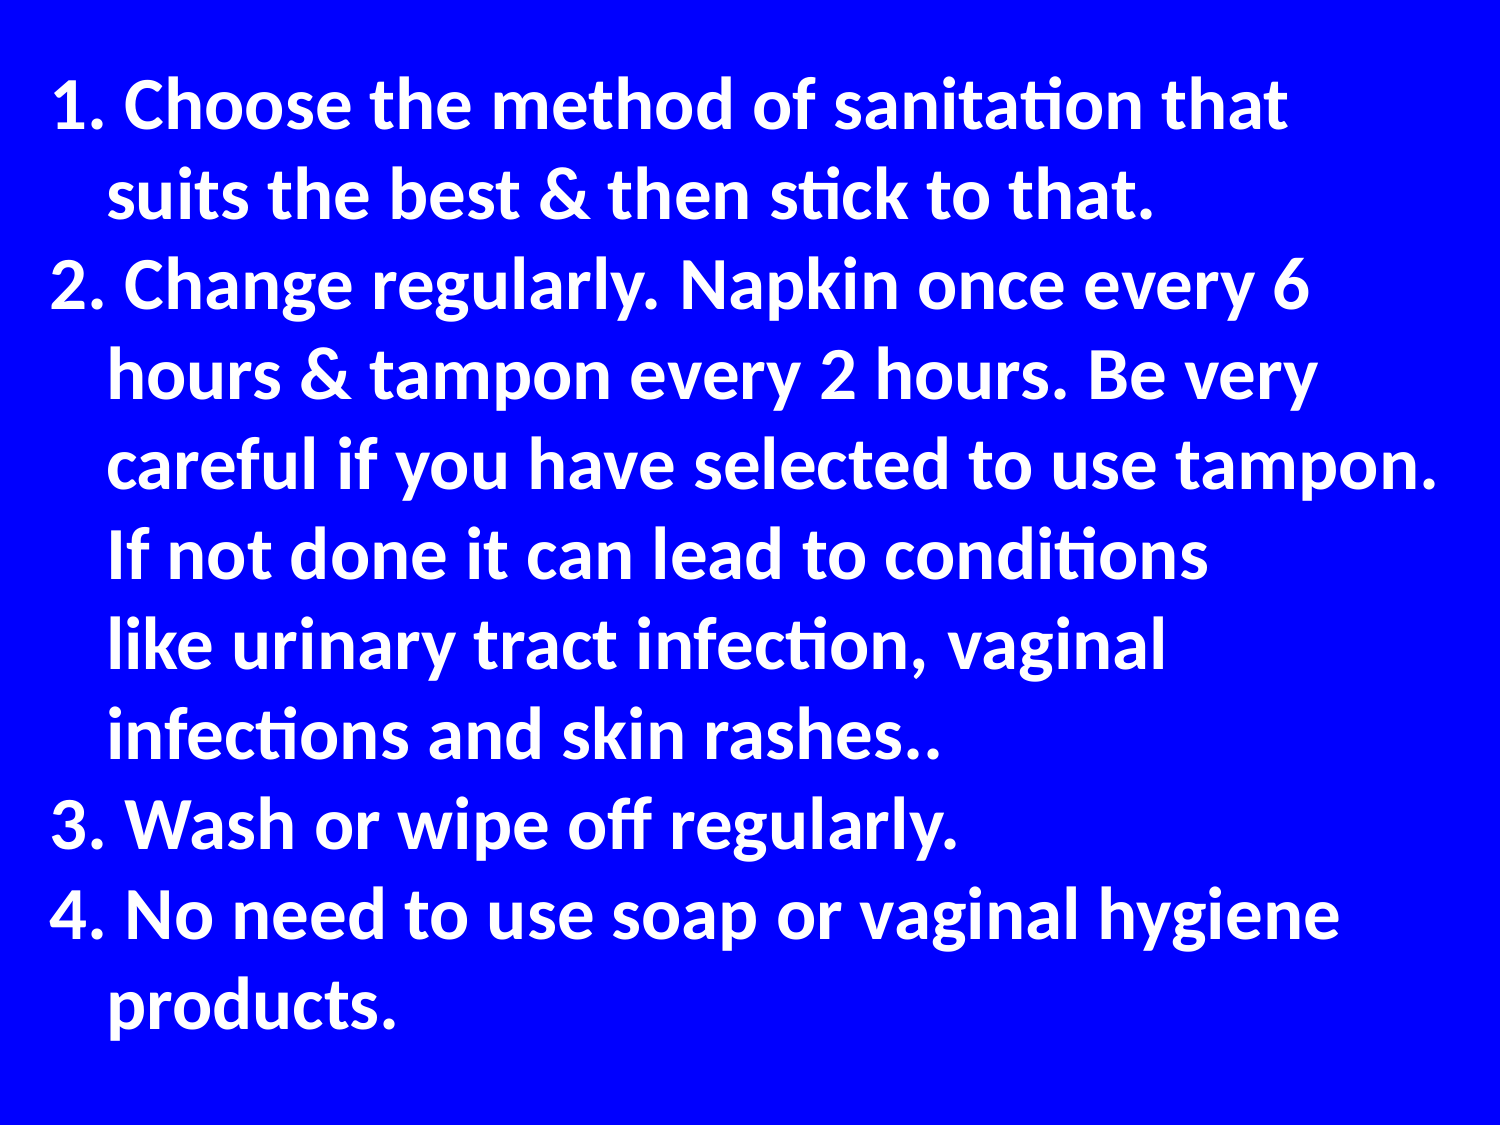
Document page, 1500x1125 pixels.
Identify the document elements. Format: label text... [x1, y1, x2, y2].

text_box Choose the method of sanitation that suits the best & then stick to that. Change regularly. Napkin once every 6 hours & tampon every 2 hours. Be very careful if you have selected to use tampon. If not done it can lead to conditions like urinary tract infection, vaginal infections and skin rashes.. Wash or wipe off regularly. No need to use soap or vaginal hygiene products. [35, 46, 1465, 1052]
